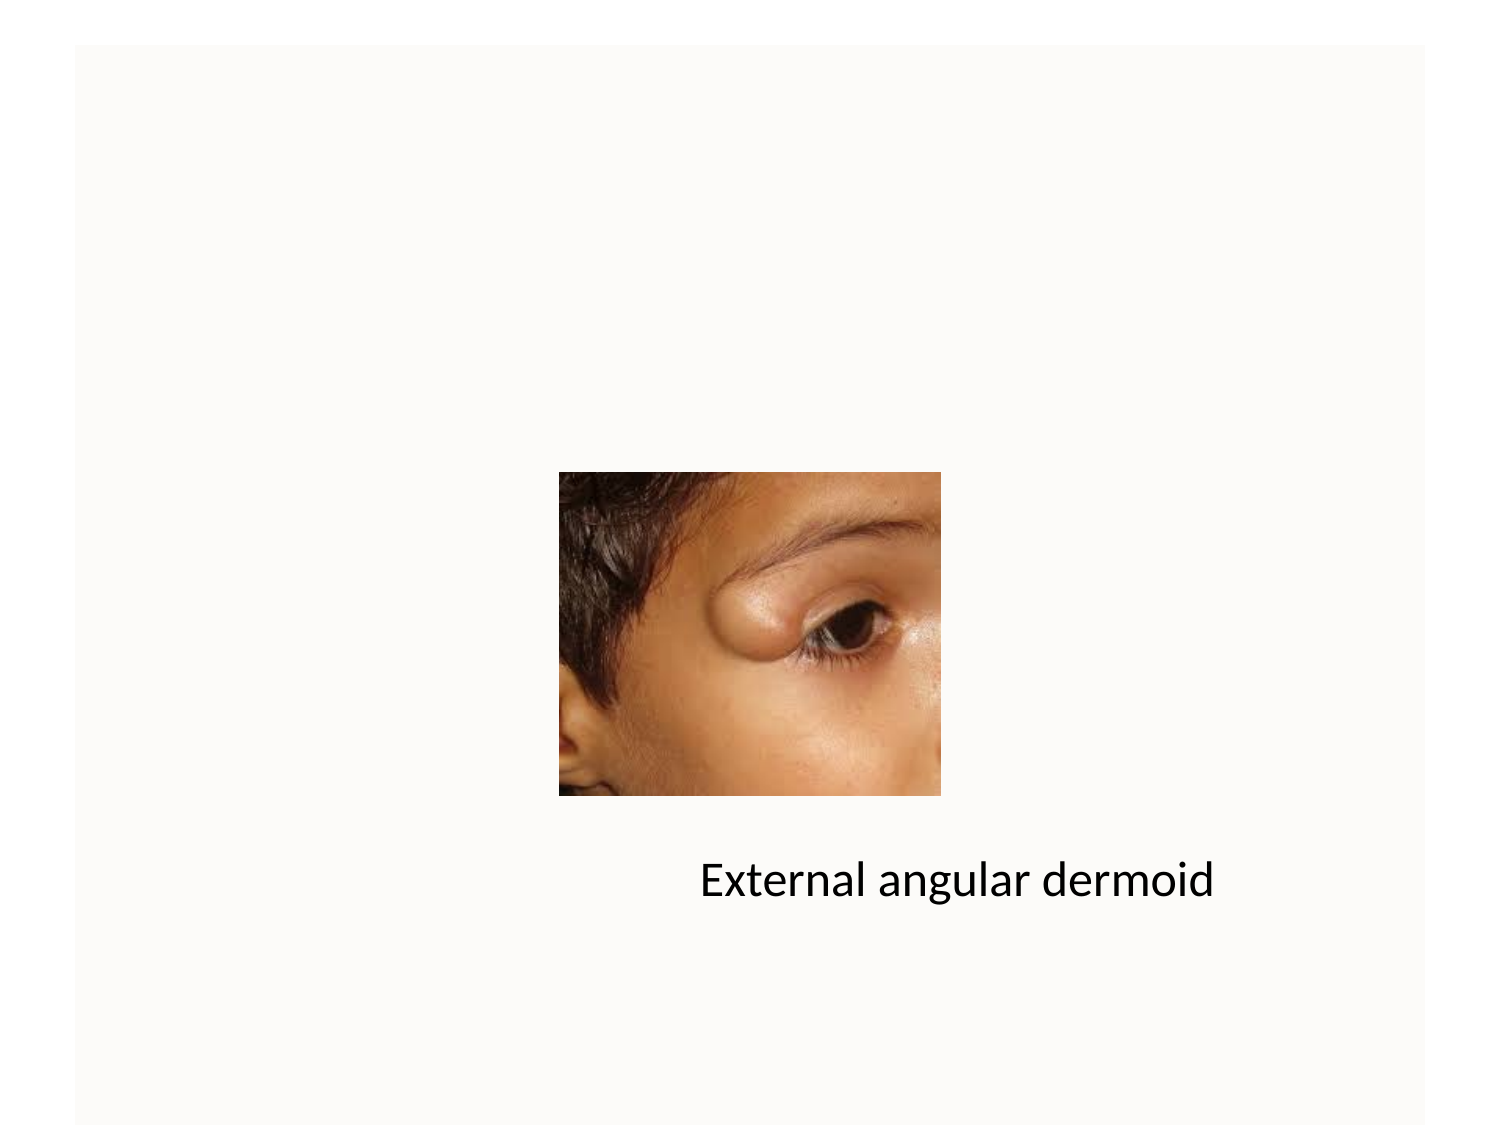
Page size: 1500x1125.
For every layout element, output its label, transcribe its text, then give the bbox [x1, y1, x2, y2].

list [559, 471, 941, 796]
title External angular dermoid [75, 45, 1425, 1125]
